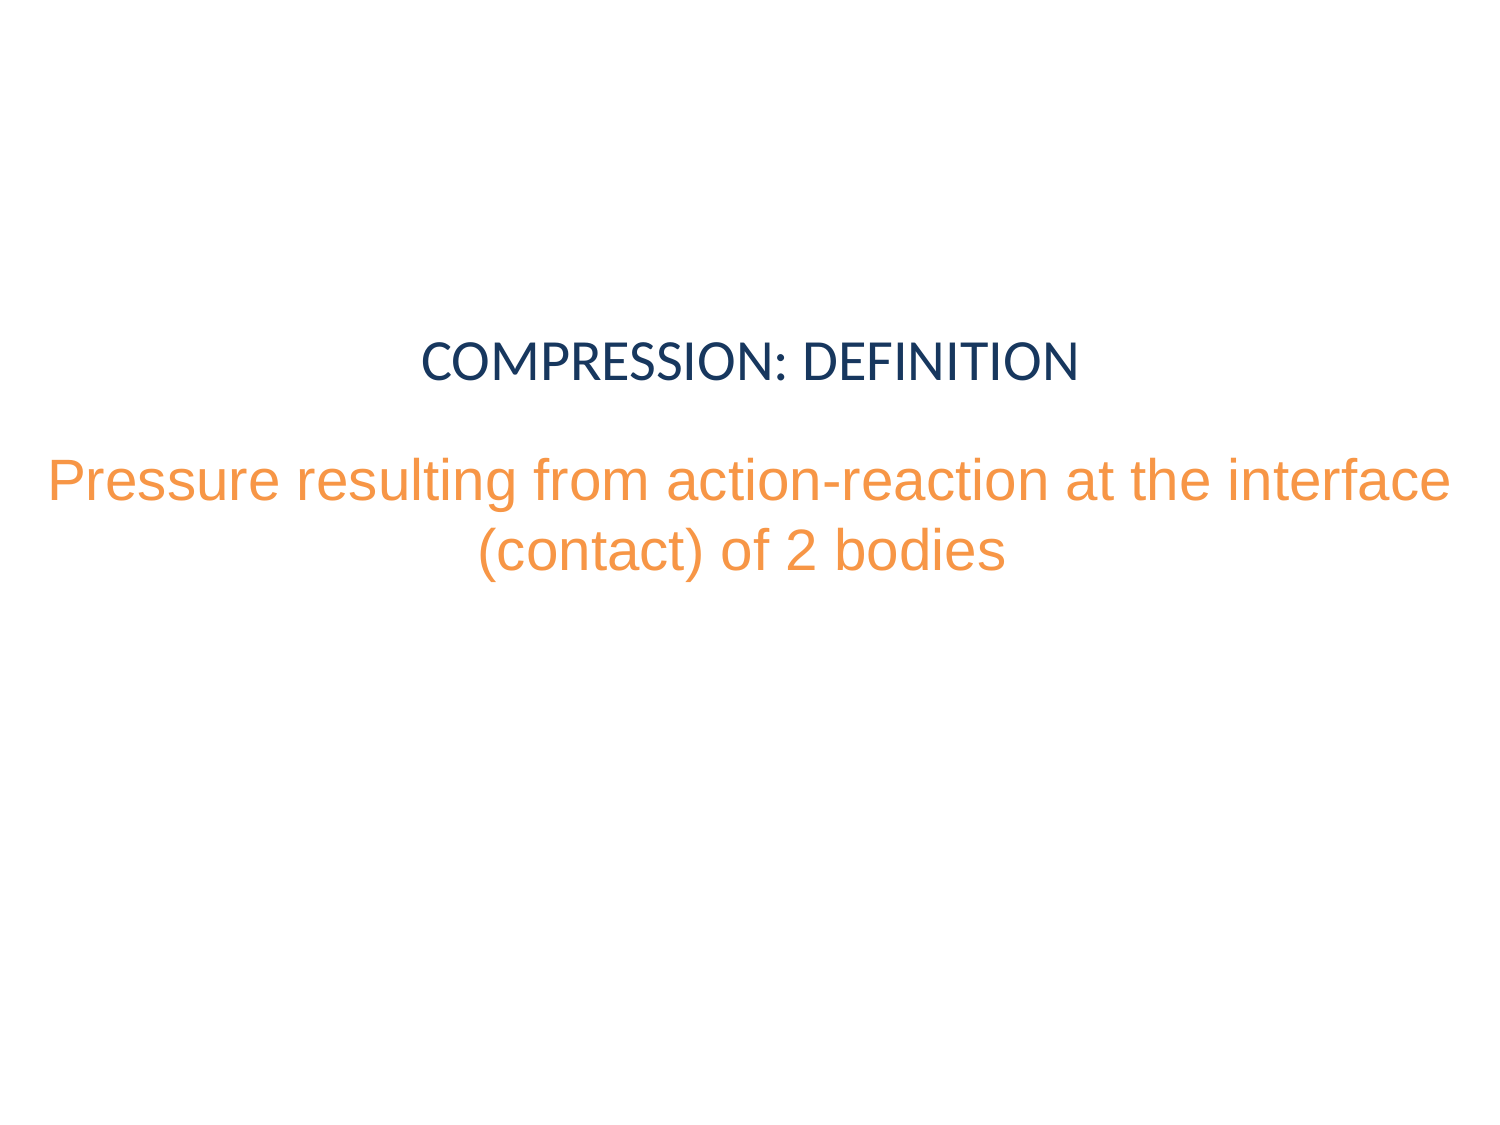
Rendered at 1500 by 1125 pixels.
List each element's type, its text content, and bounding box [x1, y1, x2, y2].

text_box COMPRESSION: DEFINITION Pressure resulting from action-reaction at the interface (contact) of 2 bodies [29, 314, 1472, 589]
